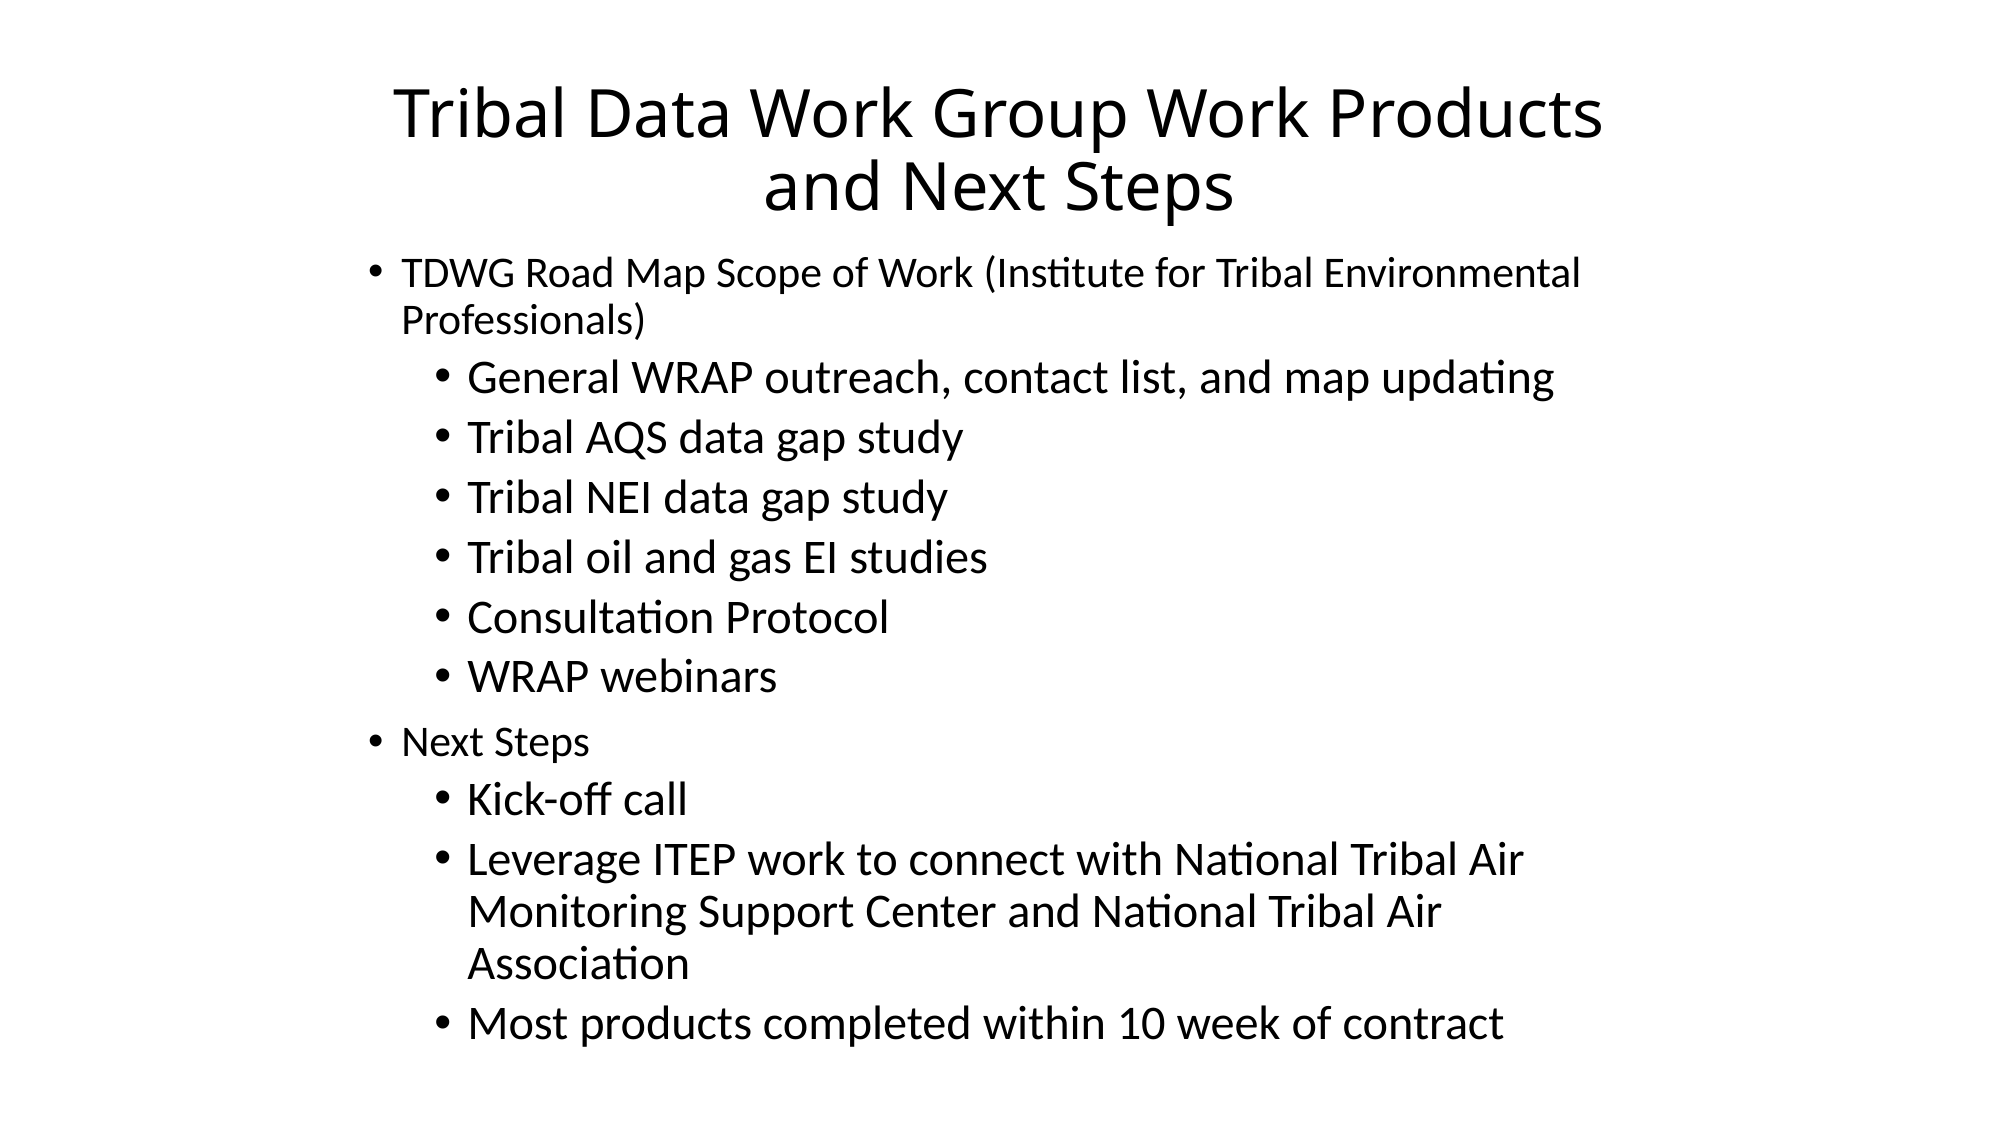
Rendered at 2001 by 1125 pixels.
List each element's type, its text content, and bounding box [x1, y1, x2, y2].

list TDWG Road Map Scope of Work (Institute for Tribal Environmental Professionals) General WRAP outreach, contact list, and map updating Tribal AQS data gap study Tribal NEI data gap study Tribal oil and gas EI studies Consultation Protocol WRAP webinars Next Steps Kick-off call Leverage ITEP work to connect with National Tribal Air Monitoring Support Center and National Tribal Air Association Most products completed within 10 week of contract [353, 242, 1675, 1063]
title Tribal Data Work Group Work Products and Next Steps [353, 62, 1647, 242]
